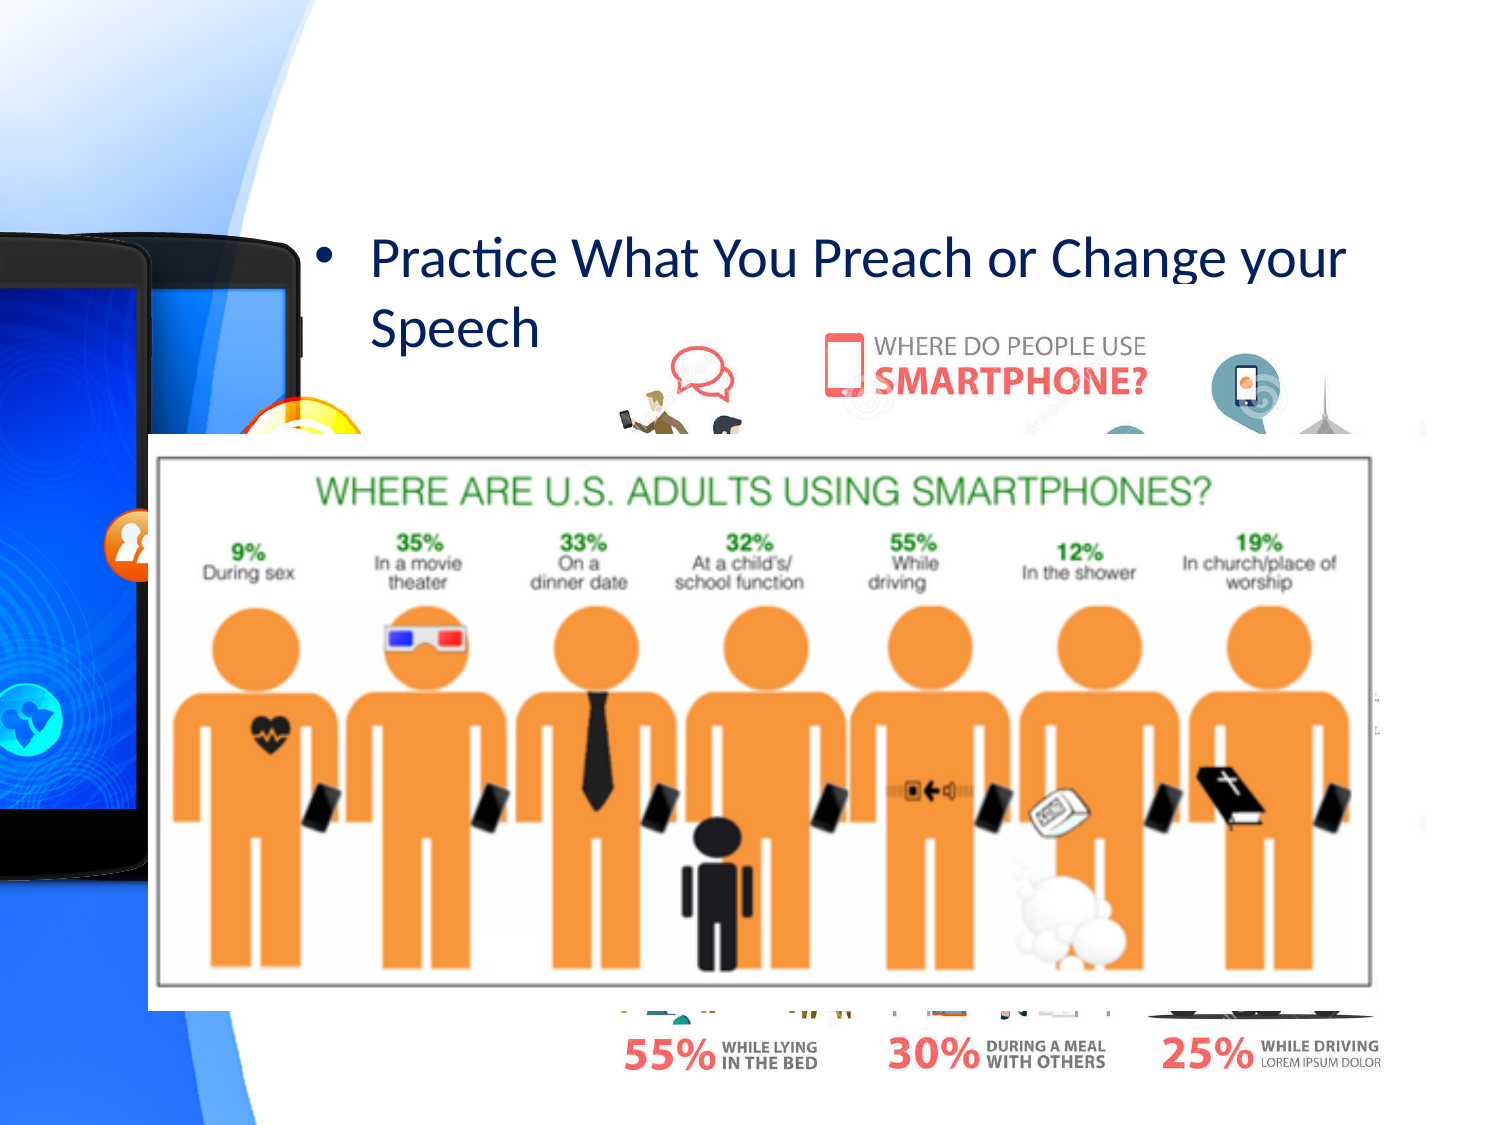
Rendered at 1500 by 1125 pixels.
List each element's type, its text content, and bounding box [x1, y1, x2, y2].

list Practice What You Preach or Change your Speech [299, 211, 1450, 939]
picture [0, 0, 1500, 1125]
